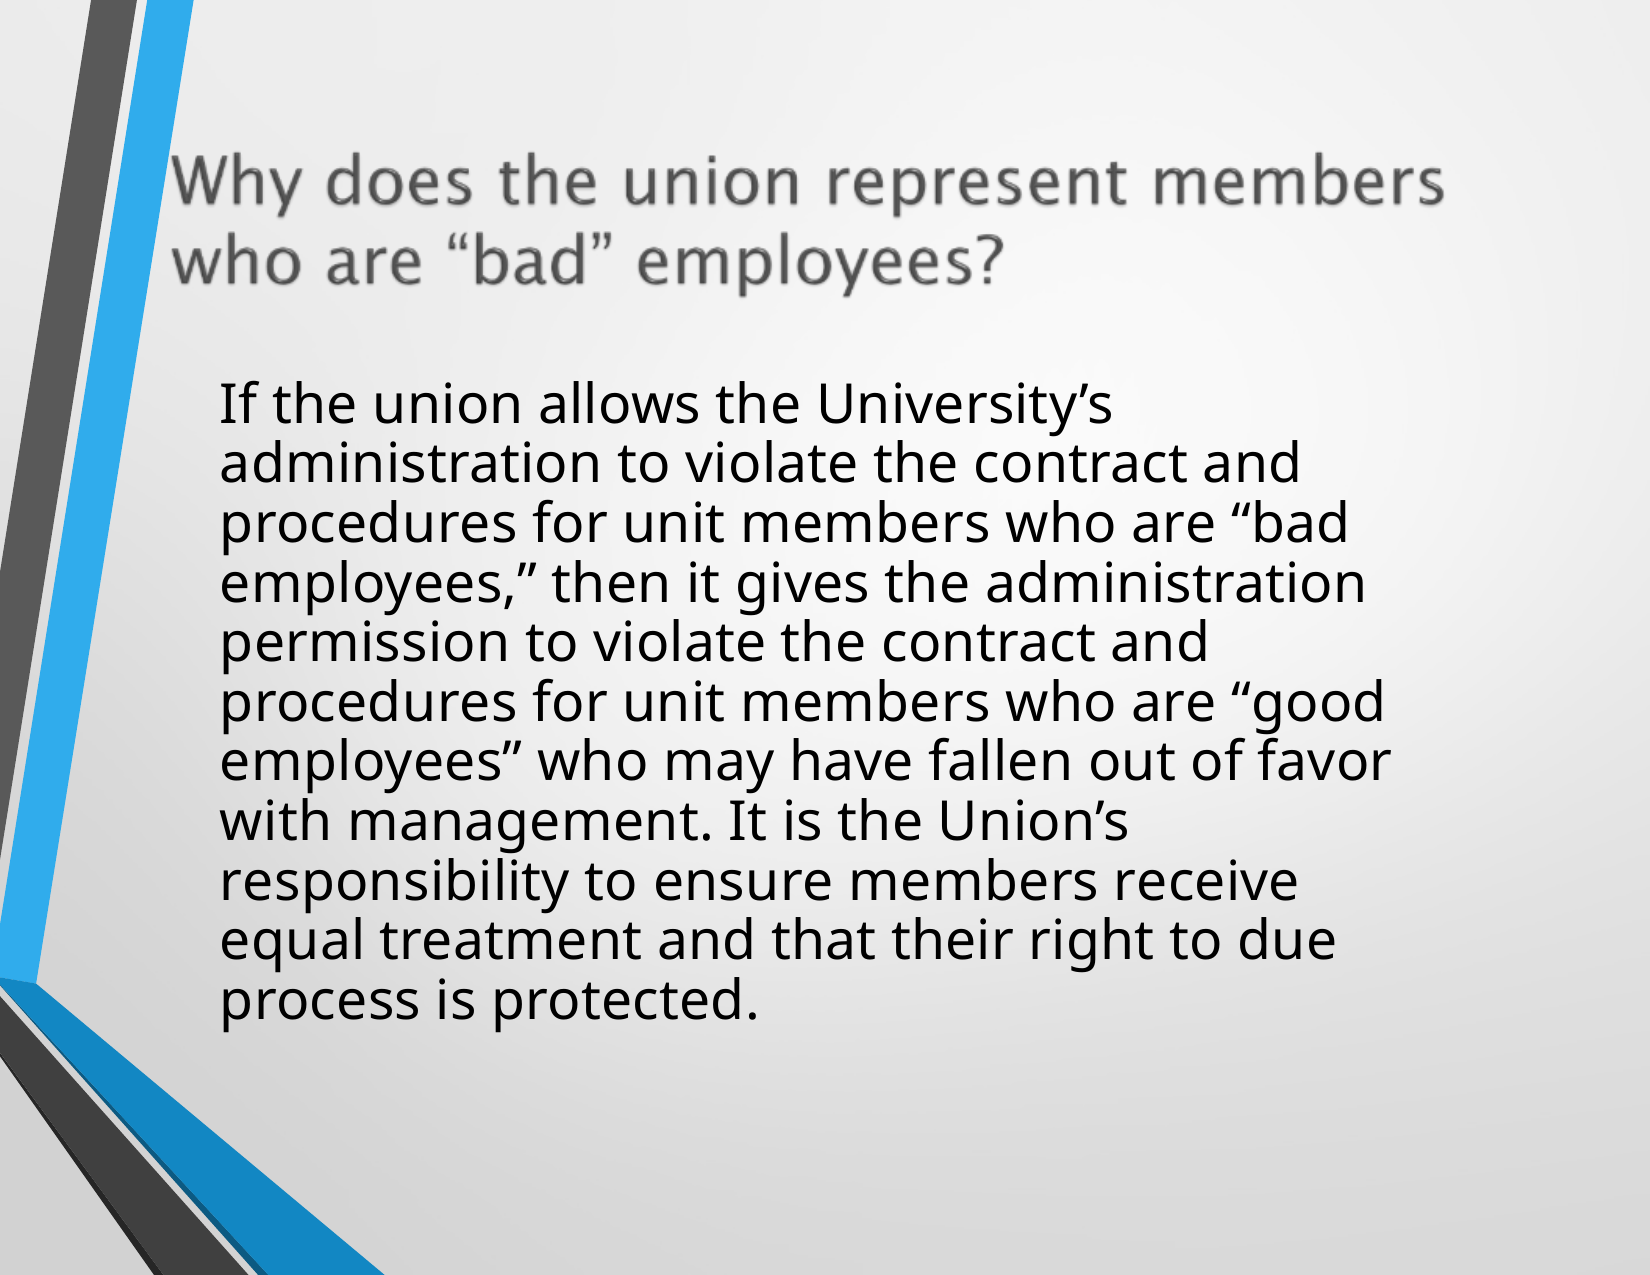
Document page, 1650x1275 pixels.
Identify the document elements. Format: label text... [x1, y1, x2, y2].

text_box If the union allows the University’s administration to violate the contract and procedures for unit members who are “bad employees,” then it gives the administration permission to violate the contract and procedures for unit members who are “good employees” who may have fallen out of favor with management. It is the Union’s responsibility to ensure members receive equal treatment and that their right to due process is protected. [218, 375, 1433, 1032]
text_box [166, 134, 1453, 326]
